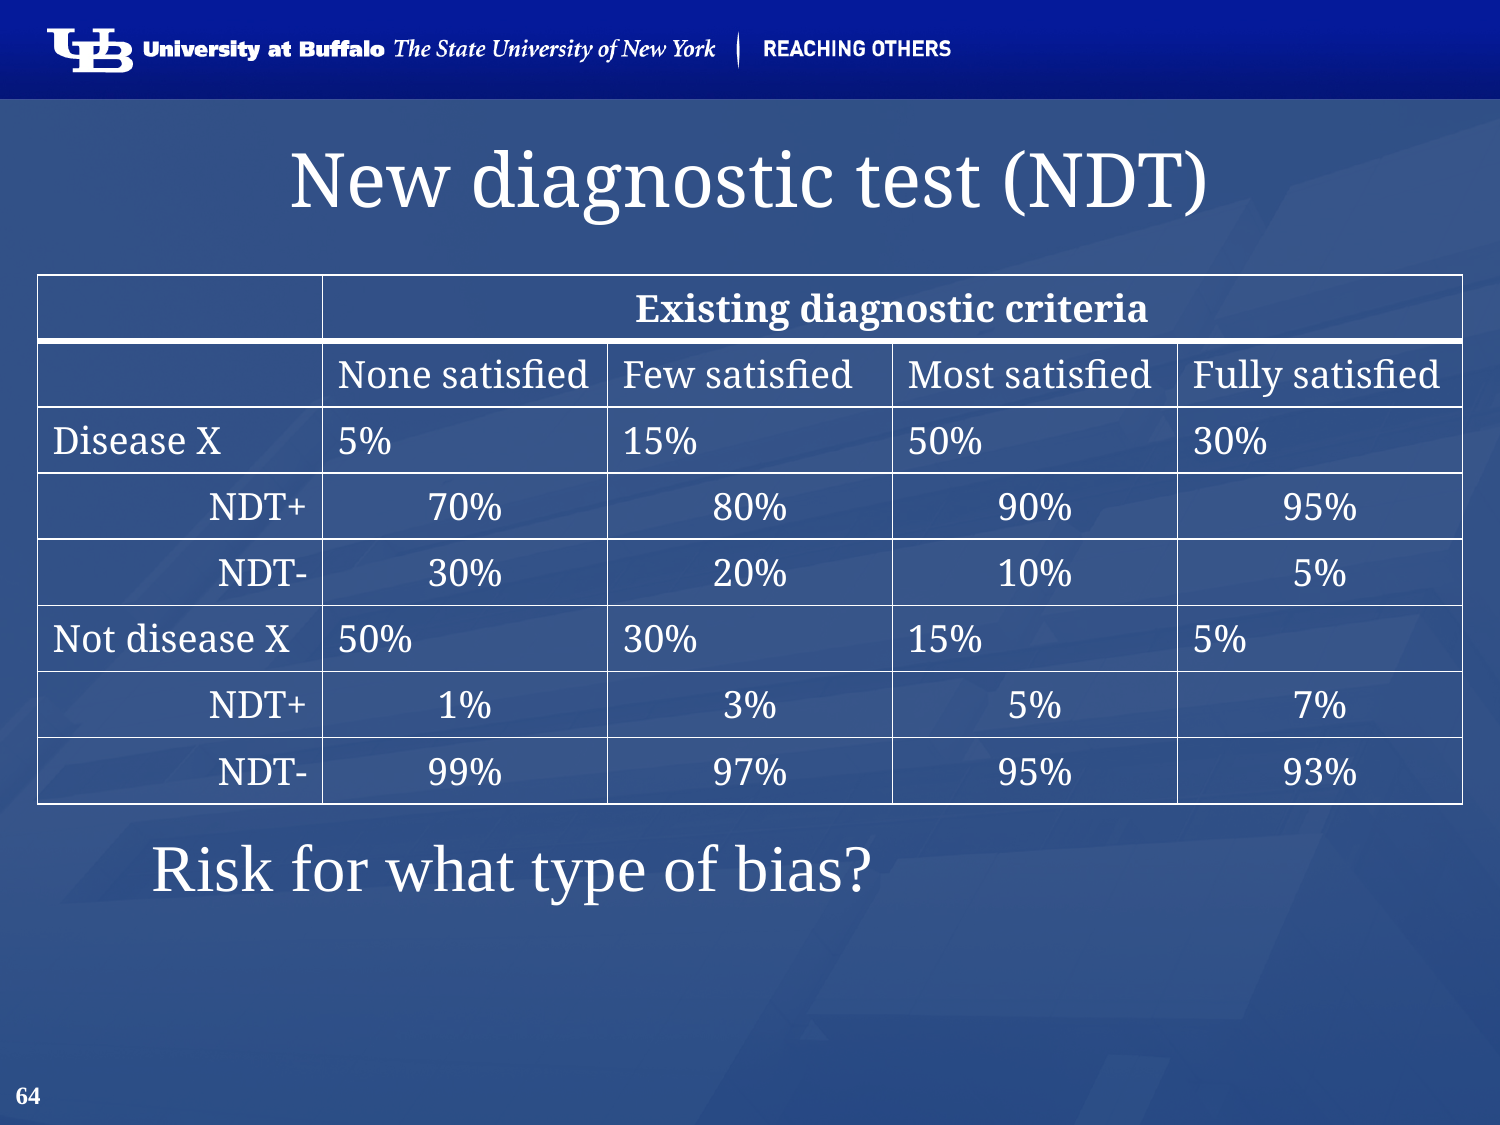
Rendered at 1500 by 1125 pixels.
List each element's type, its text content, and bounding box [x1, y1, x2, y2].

picture [0, 0, 1500, 99]
table_cell 5% [1178, 540, 1462, 605]
title New diagnostic test (NDT) [37, 125, 1463, 250]
table_cell Disease X [38, 408, 322, 472]
table_cell 20% [608, 540, 892, 605]
table_cell NDT- [38, 540, 322, 605]
table_cell 80% [608, 474, 892, 538]
table_cell NDT- [38, 738, 322, 803]
table_cell 5% [893, 672, 1177, 737]
table_header Existing diagnostic criteria [323, 276, 1462, 338]
table_cell 99% [323, 738, 607, 803]
table_cell 15% [893, 606, 1177, 671]
table_cell 93% [1178, 738, 1462, 803]
table_cell 95% [893, 738, 1177, 803]
table_cell 5% [1178, 606, 1462, 671]
table_cell 50% [893, 408, 1177, 472]
slide_number 64 [0, 1064, 75, 1125]
table_cell 30% [608, 606, 892, 671]
table_cell [38, 344, 322, 406]
table_cell Not disease X [38, 606, 322, 671]
table_cell 15% [608, 408, 892, 472]
table_cell 50% [323, 606, 607, 671]
table_cell 97% [608, 738, 892, 803]
table_cell NDT+ [38, 474, 322, 538]
table_cell None satisfied [323, 344, 607, 406]
table_cell 30% [1178, 408, 1462, 472]
table_cell 3% [608, 672, 892, 737]
table_cell Fully satisfied [1178, 344, 1462, 406]
table_cell 90% [893, 474, 1177, 538]
table_cell 10% [893, 540, 1177, 605]
table_header [38, 276, 322, 338]
table_cell 30% [323, 540, 607, 605]
table_cell 95% [1178, 474, 1462, 538]
table_cell 70% [323, 474, 607, 538]
table_cell 1% [323, 672, 607, 737]
table_cell 5% [323, 408, 607, 472]
table_cell Most satisfied [893, 344, 1177, 406]
table_cell Few satisfied [608, 344, 892, 406]
table_cell NDT+ [38, 672, 322, 737]
table_cell 7% [1178, 672, 1462, 737]
text_box Risk for what type of bias? [136, 817, 890, 912]
